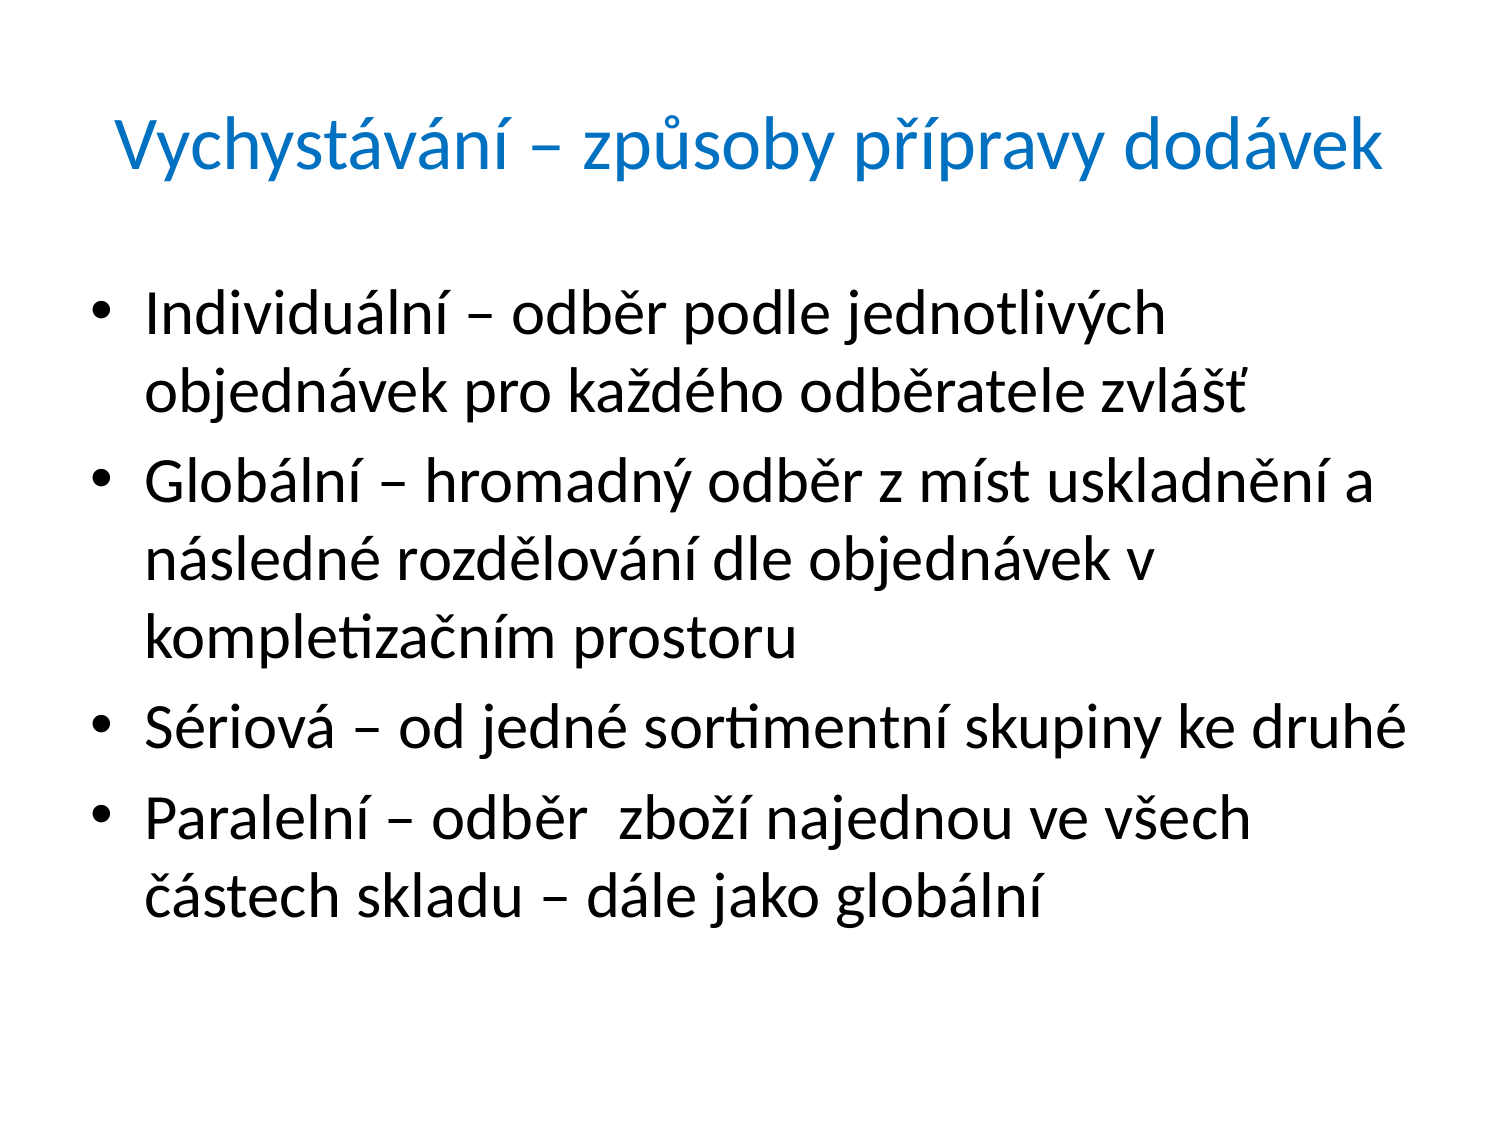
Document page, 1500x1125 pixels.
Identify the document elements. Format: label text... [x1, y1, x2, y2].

list Individuální – odběr podle jednotlivých objednávek pro každého odběratele zvlášť Globální – hromadný odběr z míst uskladnění a následné rozdělování dle objednávek v kompletizačním prostoru Sériová – od jedné sortimentní skupiny ke druhé Paralelní – odběr zboží najednou ve všech částech skladu – dále jako globální [75, 262, 1425, 1005]
title Vychystávání – způsoby přípravy dodávek [75, 45, 1425, 233]
